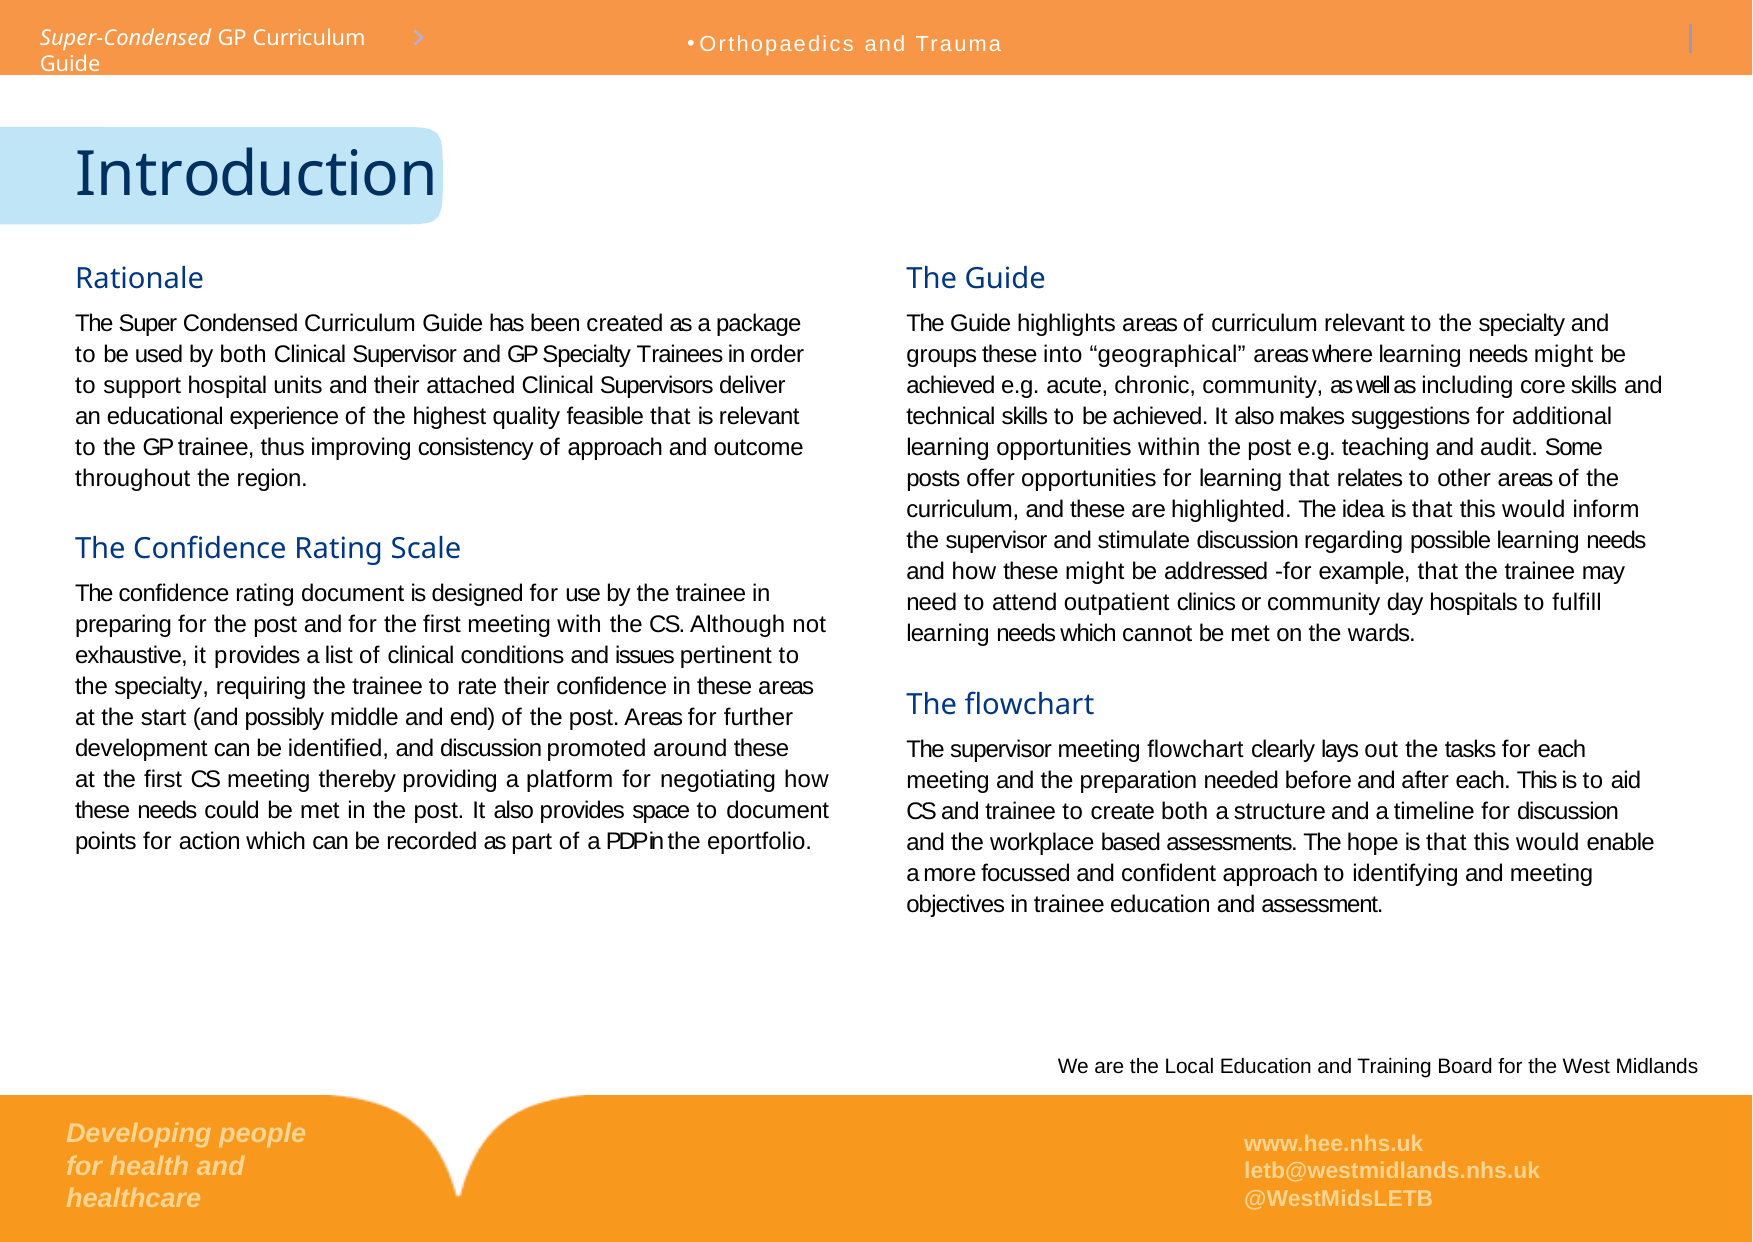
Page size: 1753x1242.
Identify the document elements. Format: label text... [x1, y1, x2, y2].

text_box [0, 126, 436, 225]
text_box The Guide The Guide highlights areas of curriculum relevant to the specialty and groups these into “geographical” areas where learning needs might be achieved e.g. acute, chronic, community, as well as including core skills and technical skills to be achieved. It also makes suggestions for additional learning opportunities within the post e.g. teaching and audit. Some posts offer opportunities for learning that relates to other areas of the curriculum, and these are highlighted. The idea is that this would inform the supervisor and stimulate discussion regarding possible learning needs and how these might be addressed -for example, that the trainee may need to attend outpatient clinics or community day hospitals to fulfill learning needs which cannot be met on the wards. [904, 259, 1682, 652]
text_box We are the Local Education and Training Board for the West Midlands [1025, 1045, 1714, 1093]
text_box Super-Condensed GP Curriculum Guide [37, 23, 409, 53]
text_box The flowchart The supervisor meeting flowchart clearly lays out the tasks for each meeting and the preparation needed before and after each. This is to aid CS and trainee to create both a structure and a timeline for discussion and the workplace based assessments. The hope is that this would enable a more focussed and confident approach to identifying and meeting objectives in trainee education and assessment. [904, 685, 1663, 922]
text_box [0, 0, 1753, 75]
picture [0, 1095, 1753, 1242]
text_box The Confidence Rating Scale The confidence rating document is designed for use by the trainee in preparing for the post and for the first meeting with the CS. Although not exhaustive, it provides a list of clinical conditions and issues pertinent to the specialty, requiring the trainee to rate their confidence in these areas at the start (and possibly middle and end) of the post. Areas for further development can be identified, and discussion promoted around these at the first CS meeting thereby providing a platform for negotiating how these needs could be met in the post. It also provides space to document points for action which can be recorded as part of a PDP in the eportfolio. [72, 529, 836, 859]
text_box [414, 30, 423, 45]
text_box Orthopaedics and Trauma [429, 23, 1276, 59]
text_box Introduction Rationale The Super Condensed Curriculum Guide has been created as a package to be used by both Clinical Supervisor and GP Specialty Trainees in order to support hospital units and their attached Clinical Supervisors deliver an educational experience of the highest quality feasible that is relevant to the GP trainee, thus improving consistency of approach and outcome throughout the region. [72, 132, 814, 496]
